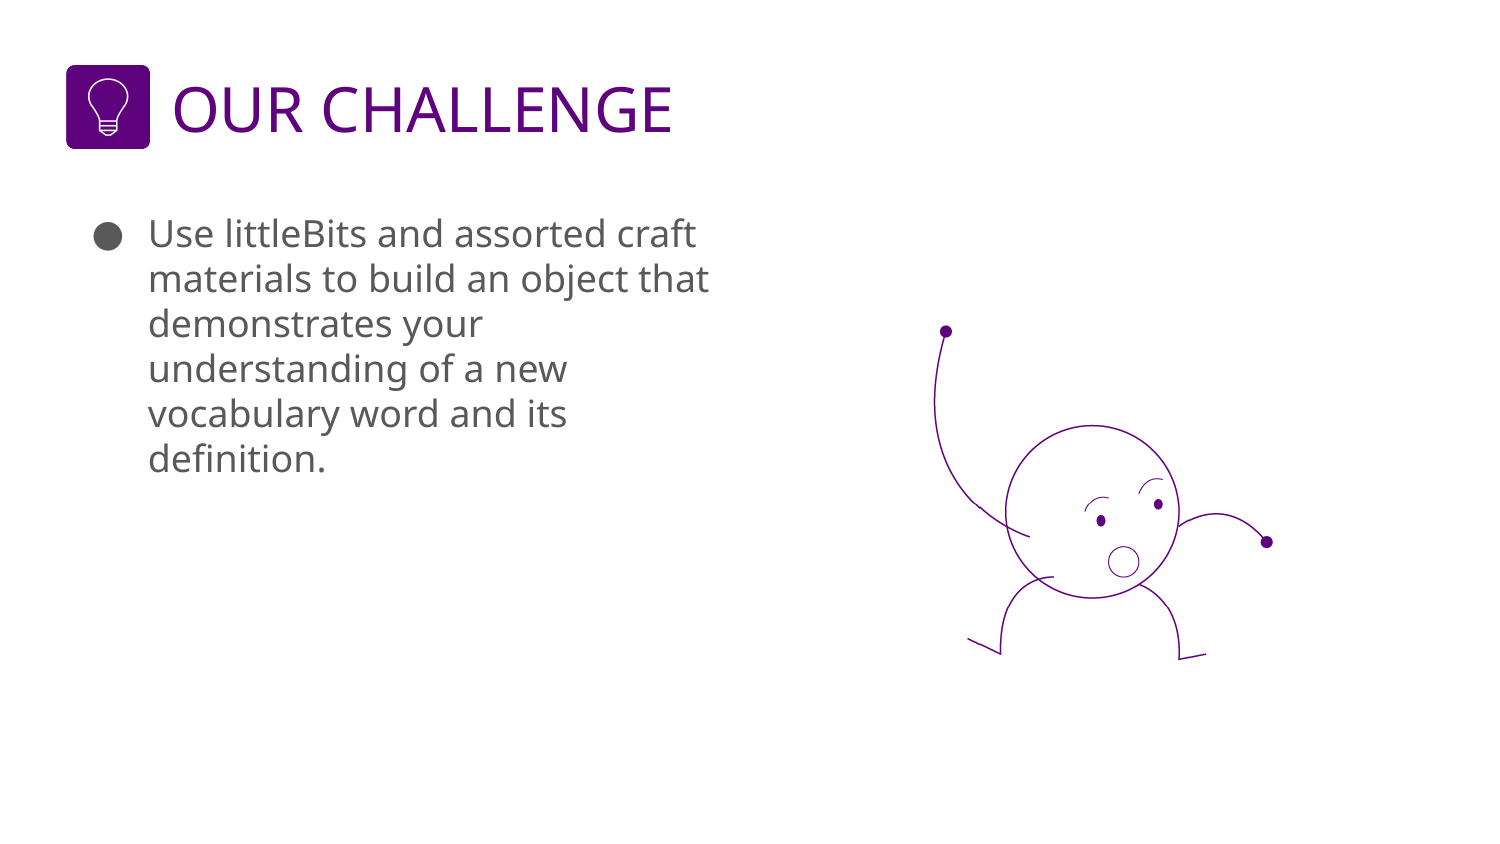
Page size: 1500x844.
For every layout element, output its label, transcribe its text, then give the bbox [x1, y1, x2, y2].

list Use littleBits and assorted craft materials to build an object that demonstrates your understanding of a new vocabulary word and its definition. [57, 194, 743, 671]
picture [66, 65, 150, 149]
title OUR CHALLENGE [156, 54, 1468, 127]
picture [771, 194, 1399, 814]
